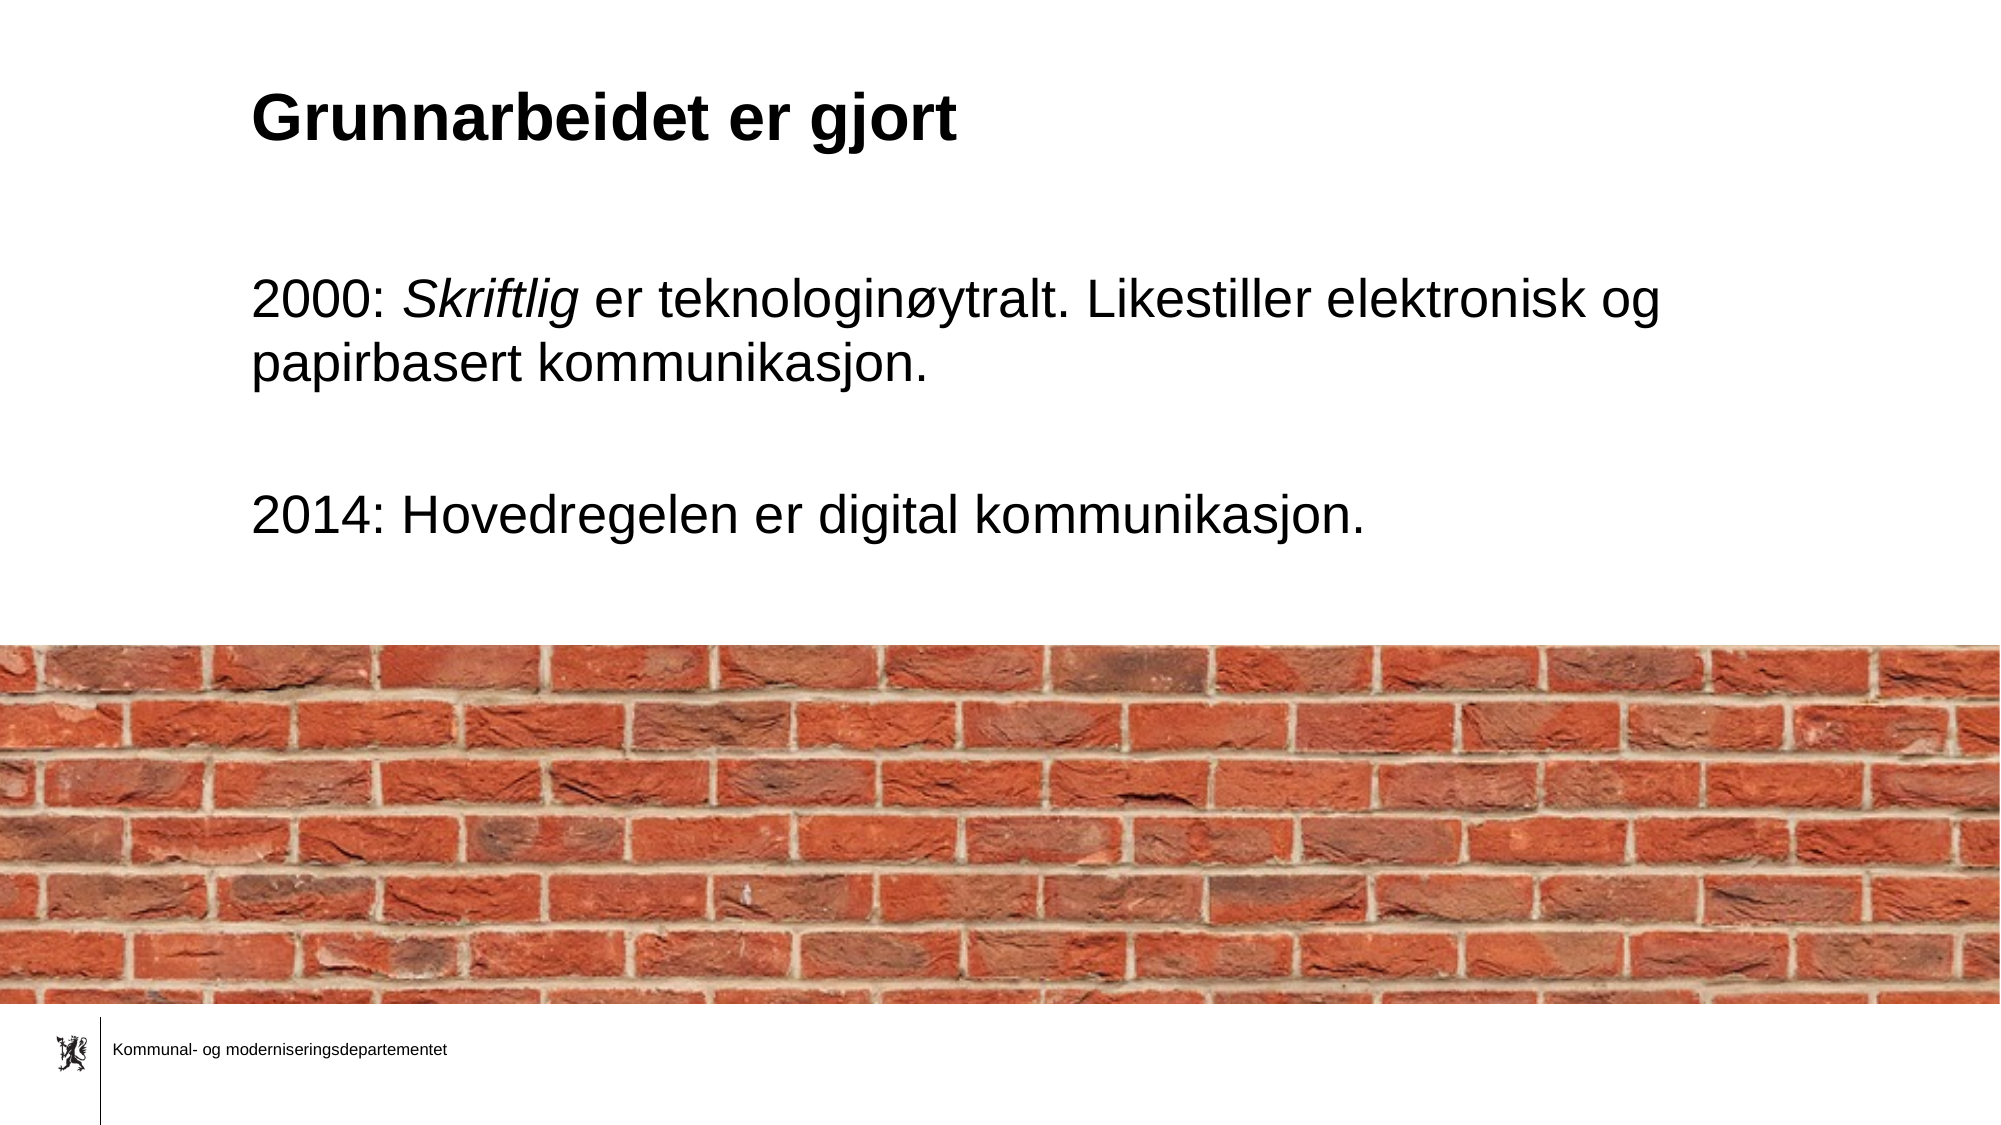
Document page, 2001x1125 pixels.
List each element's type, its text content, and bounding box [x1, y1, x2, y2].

picture [56, 1035, 87, 1072]
title Grunnarbeidet er gjort [235, 48, 1772, 162]
picture [0, 644, 2000, 1004]
list 2000: Skriftlig er teknologinøytralt. Likestiller elektronisk og papirbasert kommunikasjon. 2014: Hovedregelen er digital kommunikasjon. [235, 255, 1772, 642]
